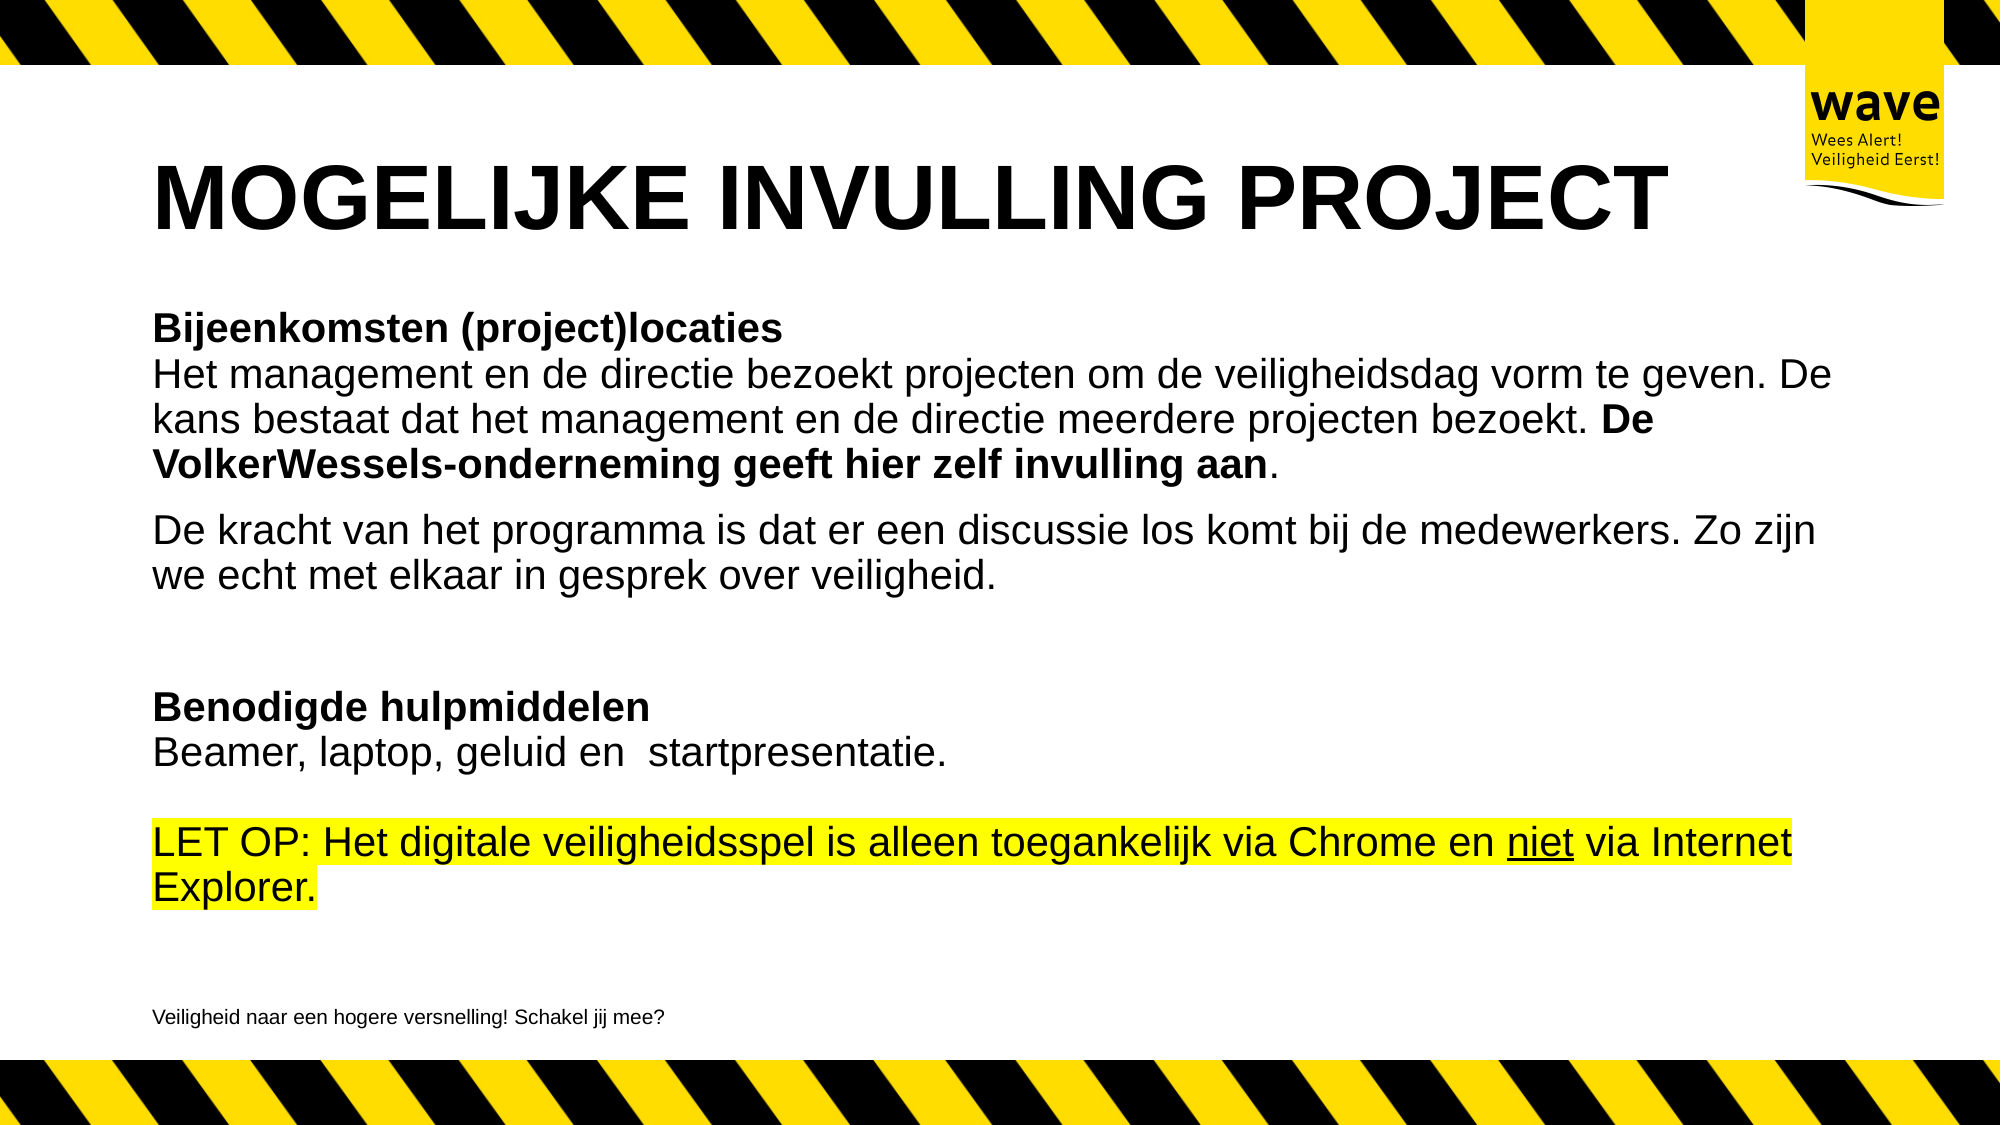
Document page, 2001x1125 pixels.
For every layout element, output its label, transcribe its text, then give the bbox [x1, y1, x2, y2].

picture [0, 0, 2000, 206]
text_box Veiligheid naar een hogere versnelling! Schakel jij mee? [137, 996, 825, 1033]
title MOGELIJKE INVULLING PROJECT [137, 121, 1863, 278]
picture [0, 1060, 2000, 1125]
list Bijeenkomsten (project)locaties Het management en de directie bezoekt projecten om de veiligheidsdag vorm te geven. De kans bestaat dat het management en de directie meerdere projecten bezoekt. De VolkerWessels-onderneming geeft hier zelf invulling aan. De kracht van het programma is dat er een discussie los komt bij de medewerkers. Zo zijn we echt met elkaar in gesprek over veiligheid. Benodigde hulpmiddelen Beamer, laptop, geluid en startpresentatie. LET OP: Het digitale veiligheidsspel is alleen toegankelijk via Chrome en niet via Internet Explorer. [137, 299, 1863, 967]
